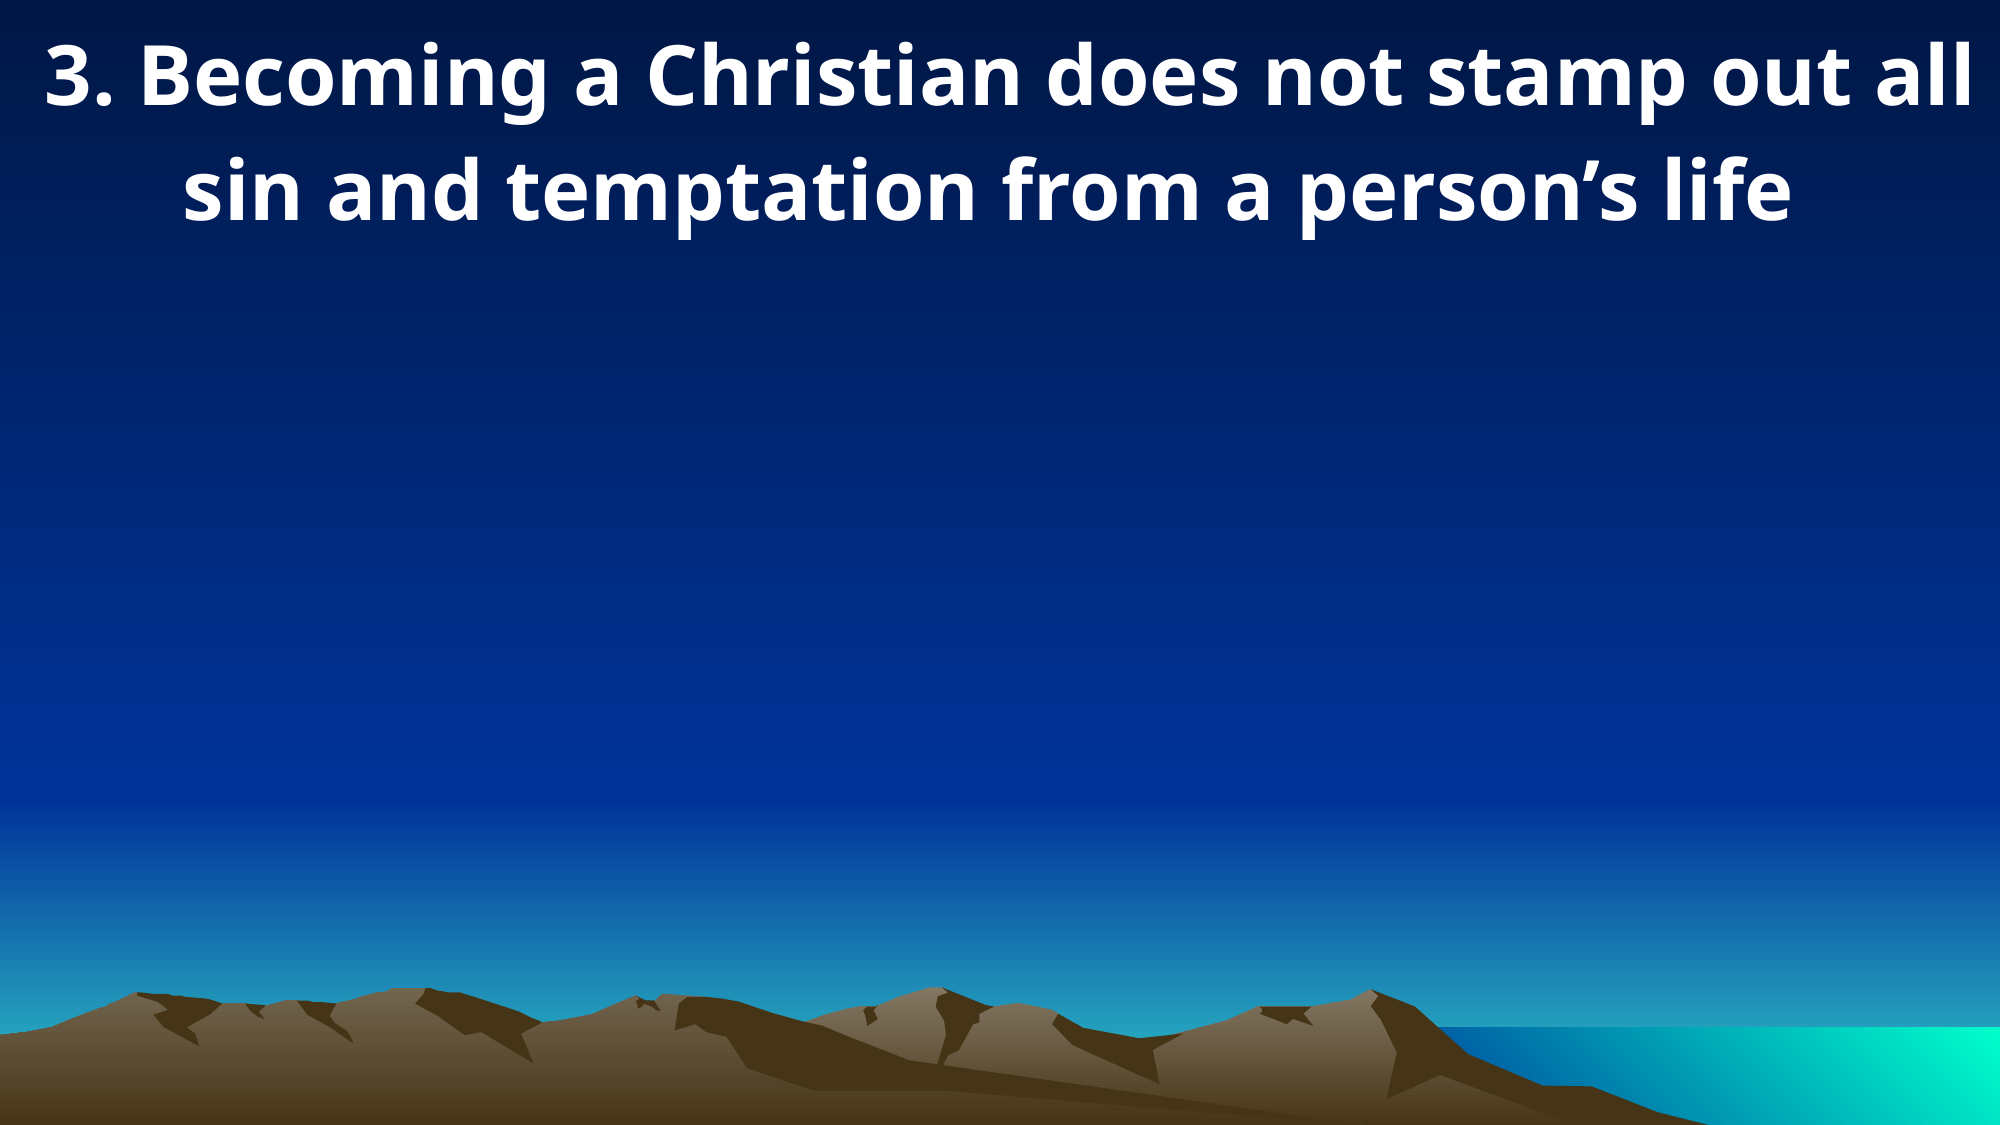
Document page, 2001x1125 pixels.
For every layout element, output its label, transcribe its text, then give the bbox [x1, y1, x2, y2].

text_box 3. Becoming a Christian does not stamp out all sin and temptation from a person’s life [0, 0, 2000, 900]
